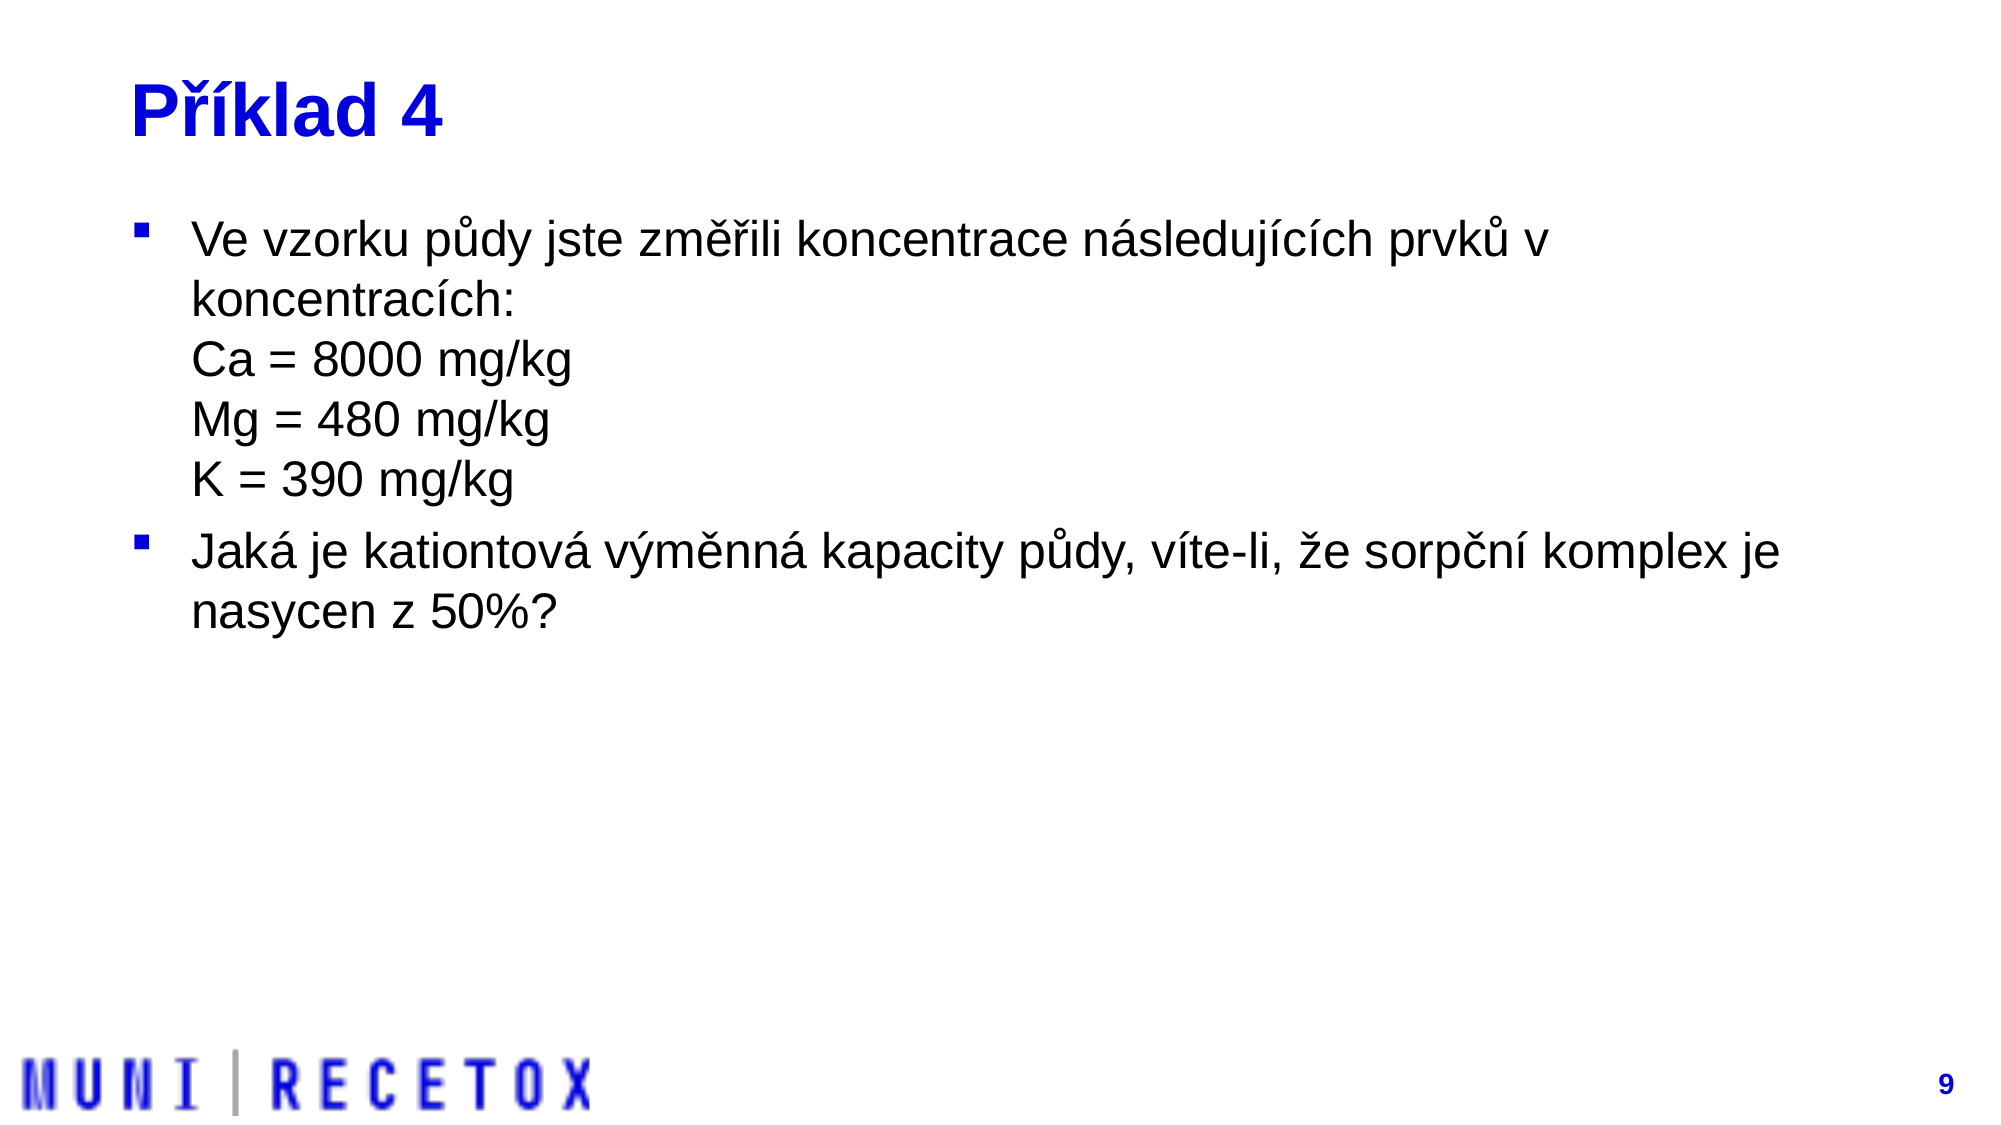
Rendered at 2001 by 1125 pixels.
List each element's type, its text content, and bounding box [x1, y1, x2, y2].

slide_number 9 [1915, 1062, 1978, 1104]
list Ve vzorku půdy jste změřili koncentrace následujících prvků v koncentracích: Ca = 8000 mg/kg Mg = 480 mg/kg K = 390 mg/kg Jaká je kationtová výměnná kapacity půdy, víte-li, že sorpční komplex je nasycen z 50%? [115, 198, 1889, 983]
title Příklad 4 [115, 54, 1889, 175]
